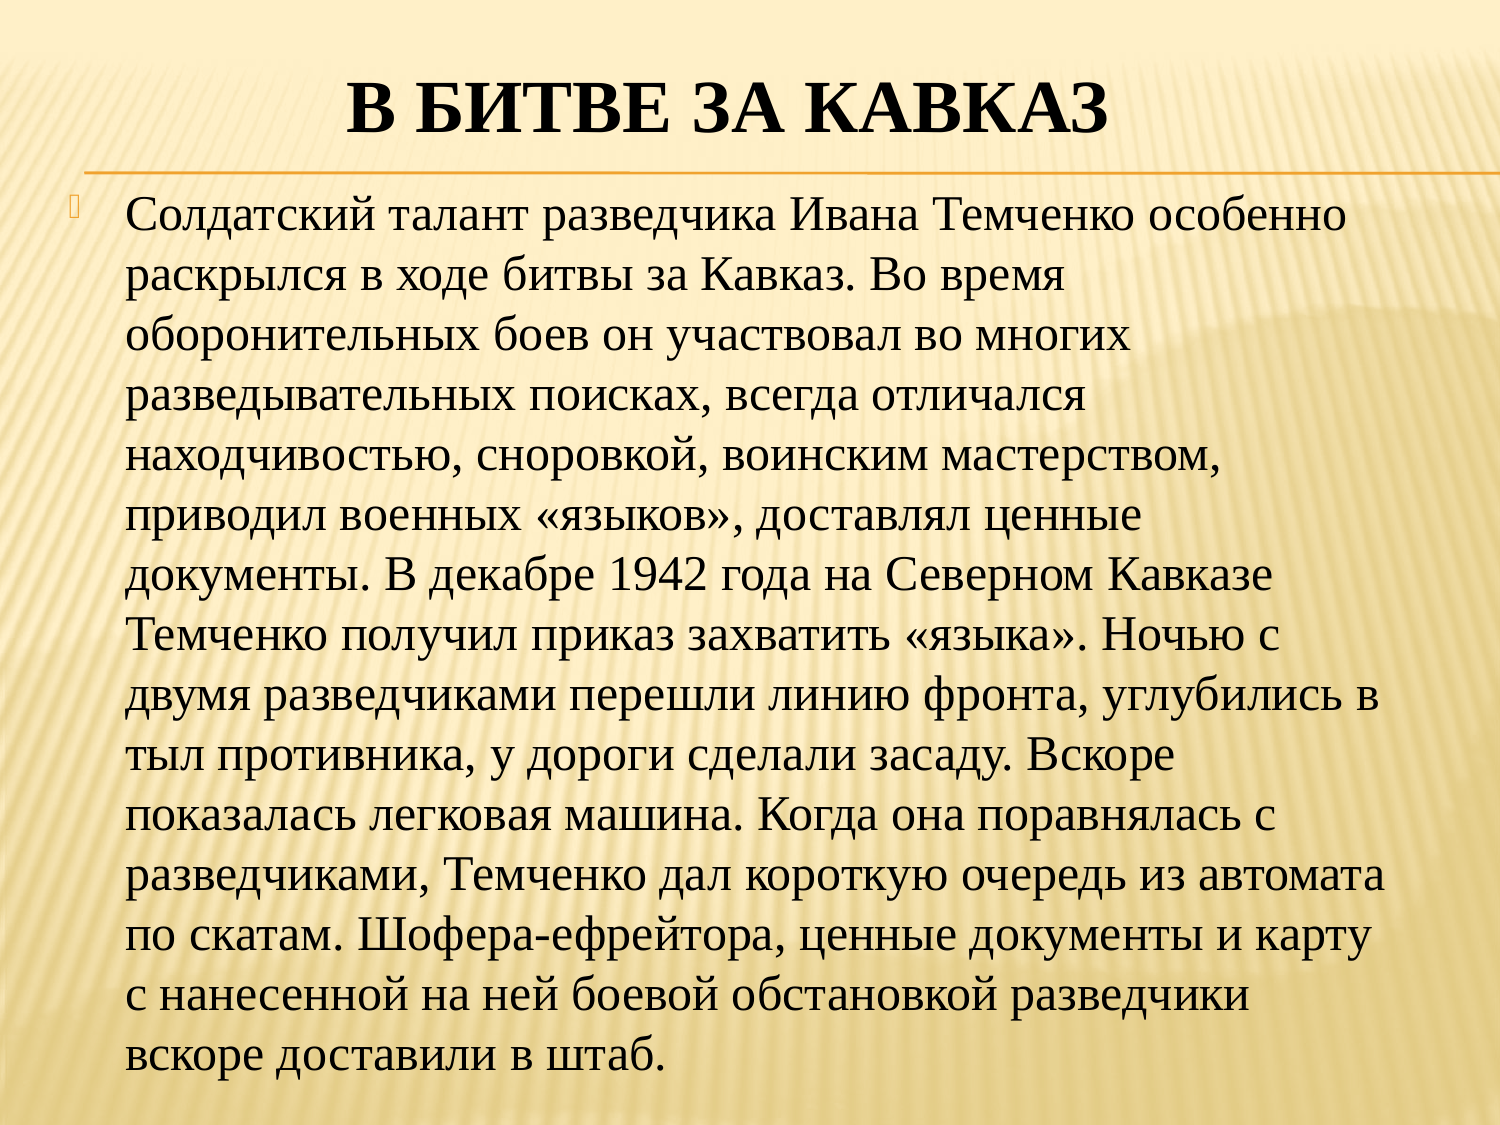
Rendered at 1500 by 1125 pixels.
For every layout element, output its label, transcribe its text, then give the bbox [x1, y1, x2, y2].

title В битве за Кавказ [53, 8, 1404, 172]
list Солдатский талант разведчика Ивана Темченко особенно раскрылся в ходе битвы за Кавказ. Во время оборонительных боев он участвовал во многих разведывательных поисках, всегда отличался находчивостью, сноровкой, воинским мастерством, приводил военных «языков», доставлял ценные документы. В декабре 1942 года на Северном Кавказе Темченко получил приказ захватить «языка». Ночью с двумя разведчиками перешли линию фронта, углубились в тыл противника, у дороги сделали засаду. Вскоре показалась легковая машина. Когда она поравнялась с разведчиками, Темченко дал короткую очередь из автомата по скатам. Шофера-ефрейтора, ценные документы и карту с нанесенной на ней боевой обстановкой разведчики вскоре доставили в штаб. [53, 172, 1404, 946]
